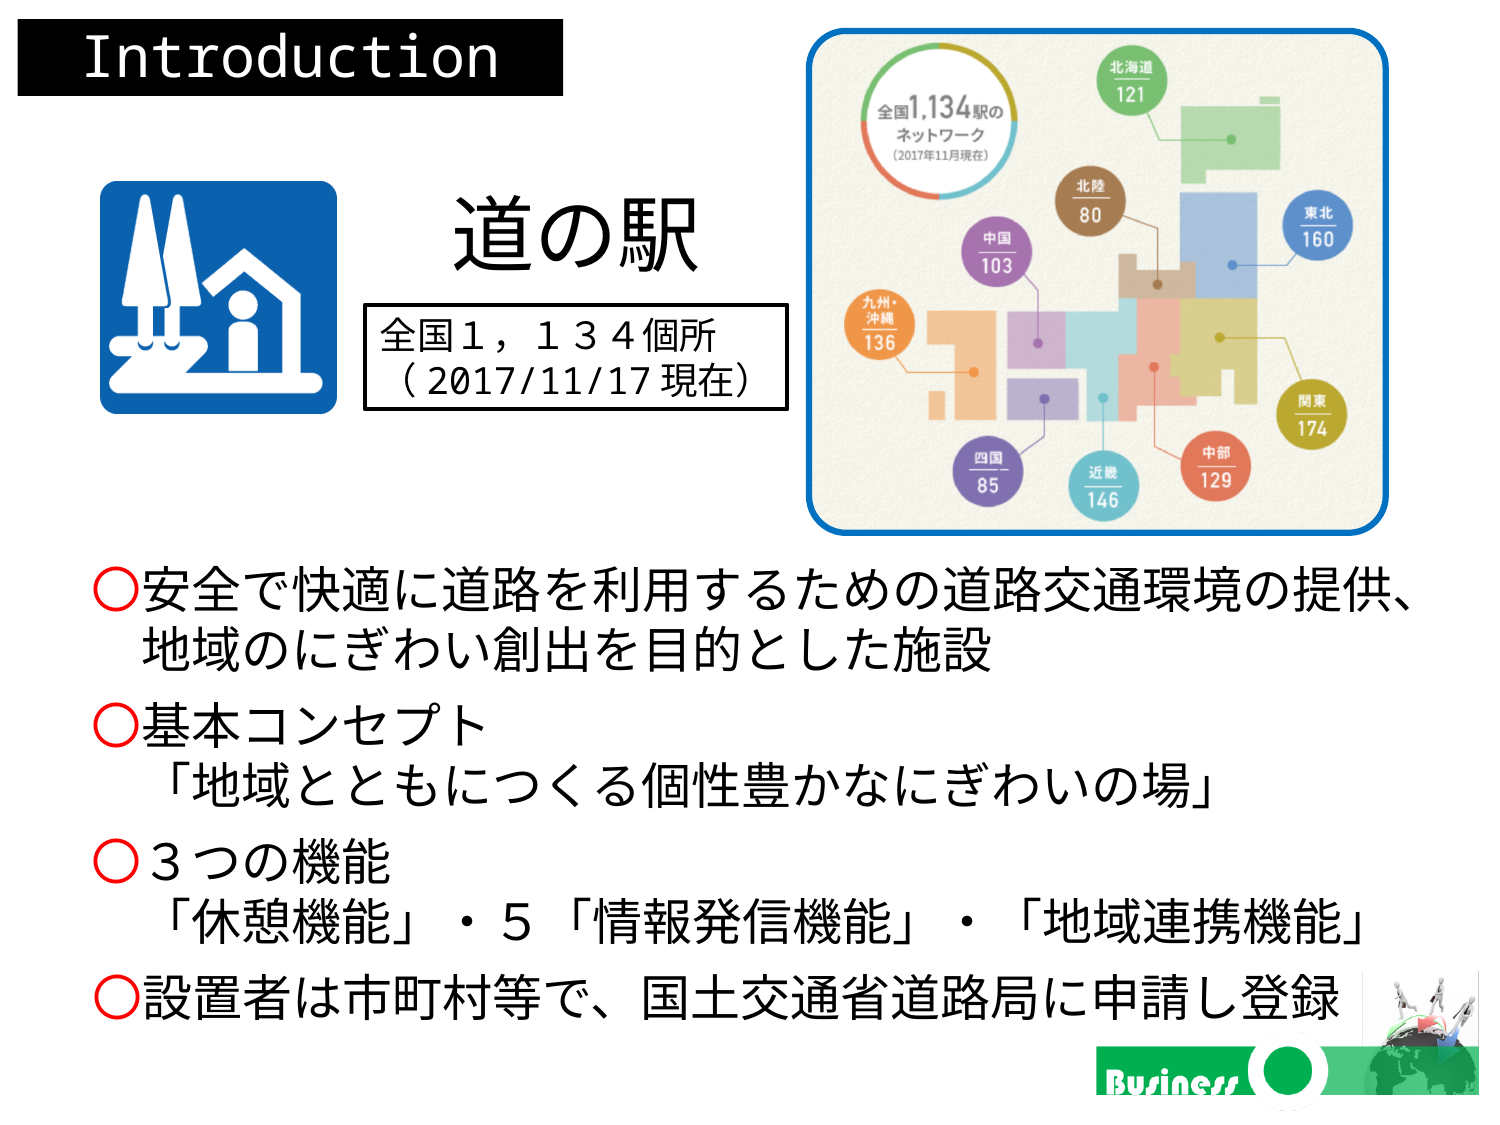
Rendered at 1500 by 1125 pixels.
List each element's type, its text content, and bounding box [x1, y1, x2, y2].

text_box Introduction [17, 19, 564, 96]
picture [808, 30, 1386, 534]
picture [1095, 971, 1479, 1125]
text_box 〇３つの機能 「休憩機能」・５「情報発信機能」・「地域連携機能」 [77, 822, 1424, 958]
text_box 〇設置者は市町村等で、国土交通省道路局に申請し登録 [77, 959, 1424, 1034]
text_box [100, 173, 763, 414]
text_box 〇基本コンセプト 「地域とともにつくる個性豊かなにぎわいの場」 [77, 686, 1424, 822]
text_box 〇安全で快適に道路を利用するための道路交通環境の提供、 地域のにぎわい創出を目的とした施設 [77, 550, 1424, 686]
